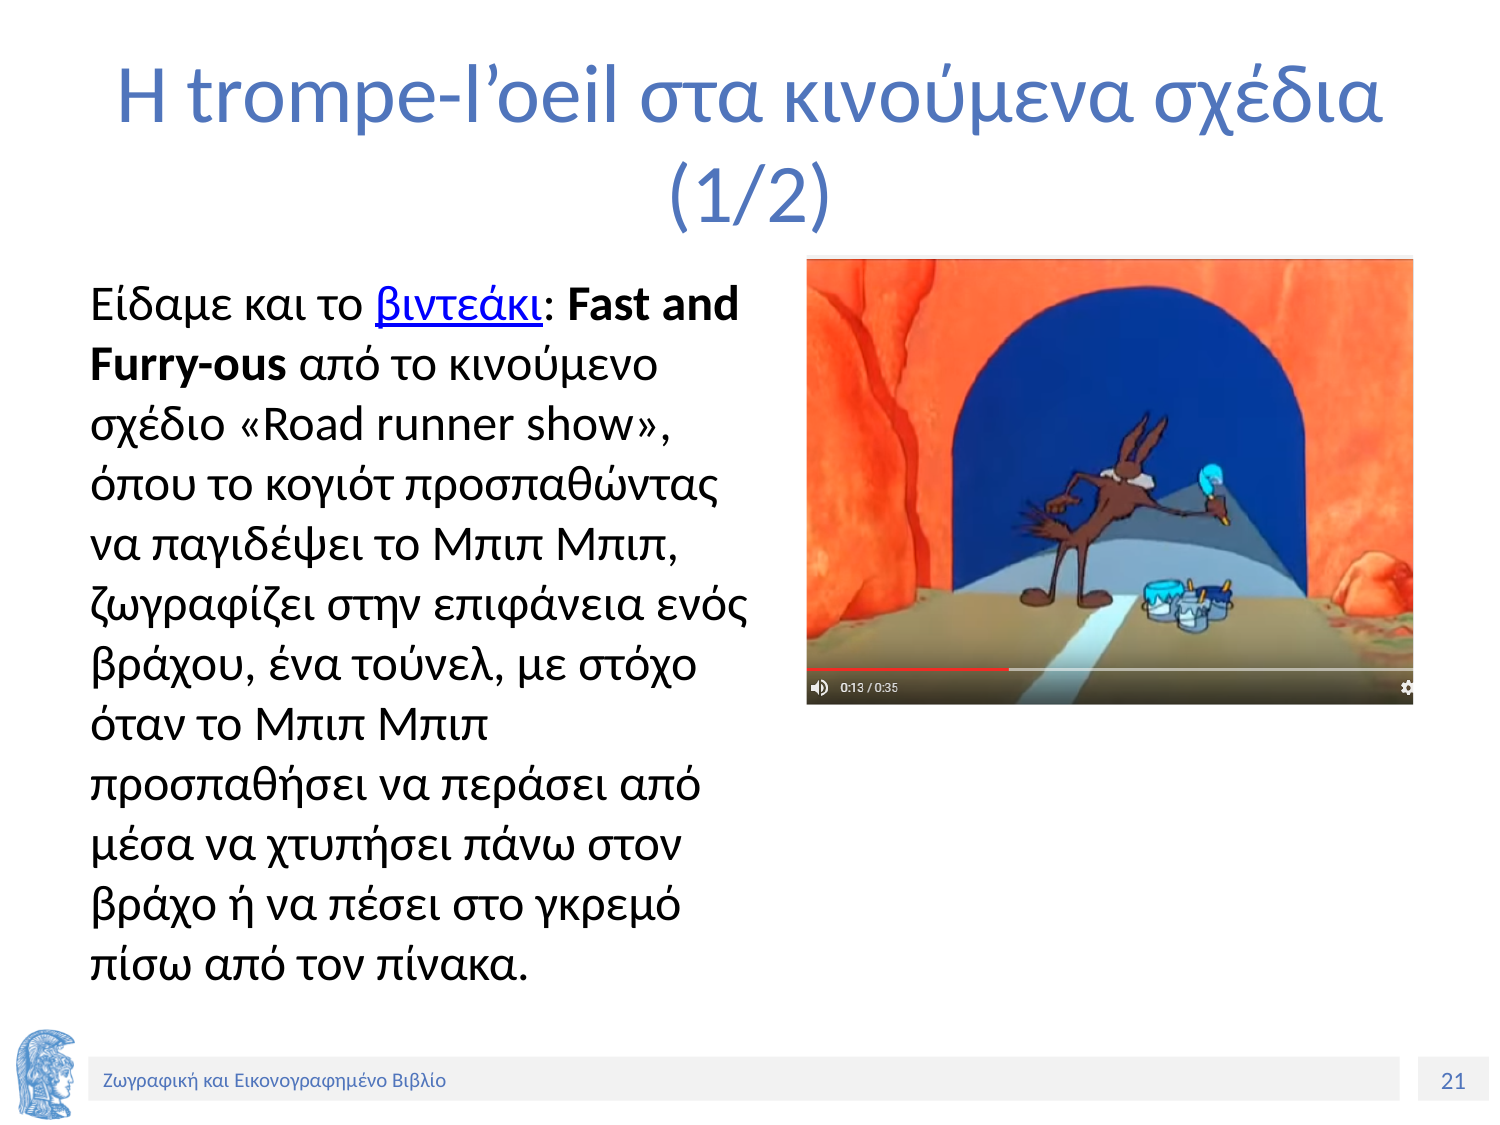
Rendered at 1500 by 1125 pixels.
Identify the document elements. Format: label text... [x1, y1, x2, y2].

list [806, 255, 1414, 705]
title Η trompe-l’oeil στα κινούμενα σχέδια (1/2) [75, 45, 1425, 233]
picture [9, 1026, 81, 1120]
list Είδαμε και το βιντεάκι: Fast and Furry-ous από το κινούμενο σχέδιο «Road runner show», όπου το κογιότ προσπαθώντας να παγιδέψει το Μπιπ Μπιπ, ζωγραφίζει στην επιφάνεια ενός βράχου, ένα τούνελ, με στόχο όταν το Μπιπ Μπιπ προσπαθήσει να περάσει από μέσα να χτυπήσει πάνω στον βράχο ή να πέσει στο γκρεμό πίσω από τον πίνακα. [75, 262, 774, 1005]
